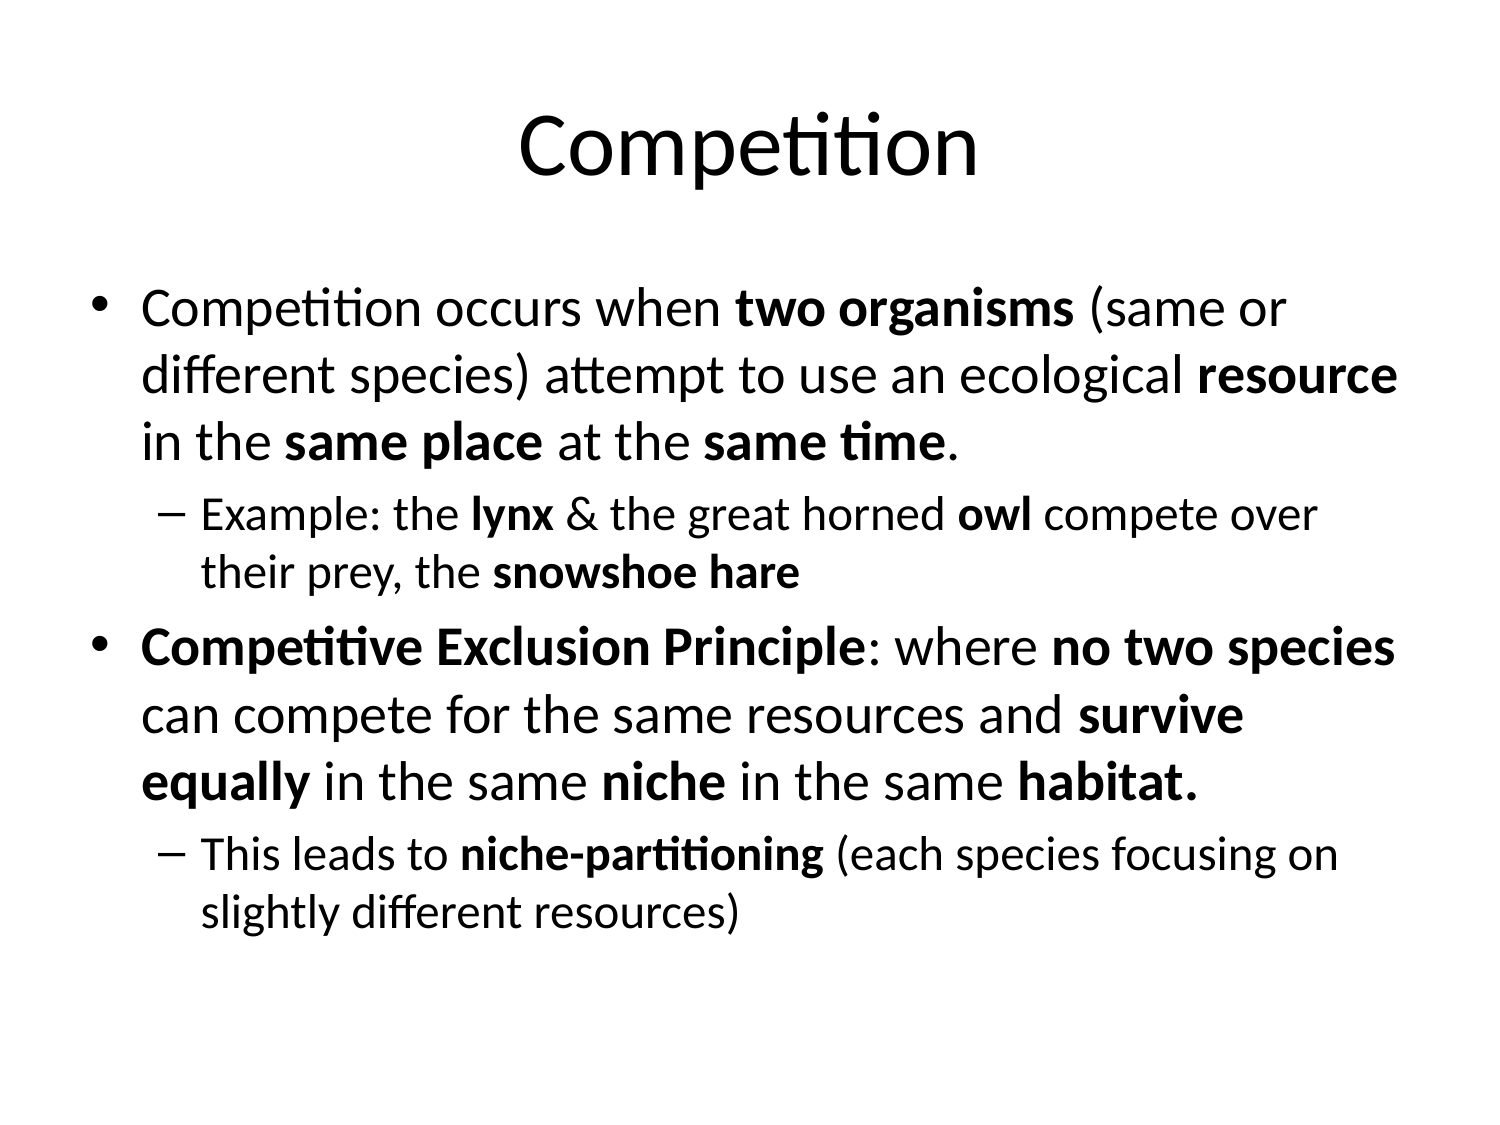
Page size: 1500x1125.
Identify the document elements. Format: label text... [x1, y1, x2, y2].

list Competition occurs when two organisms (same or different species) attempt to use an ecological resource in the same place at the same time. Example: the lynx & the great horned owl compete over their prey, the snowshoe hare Competitive Exclusion Principle: where no two species can compete for the same resources and survive equally in the same niche in the same habitat. This leads to niche-partitioning (each species focusing on slightly different resources) [75, 262, 1425, 1005]
title Competition [75, 45, 1425, 233]
